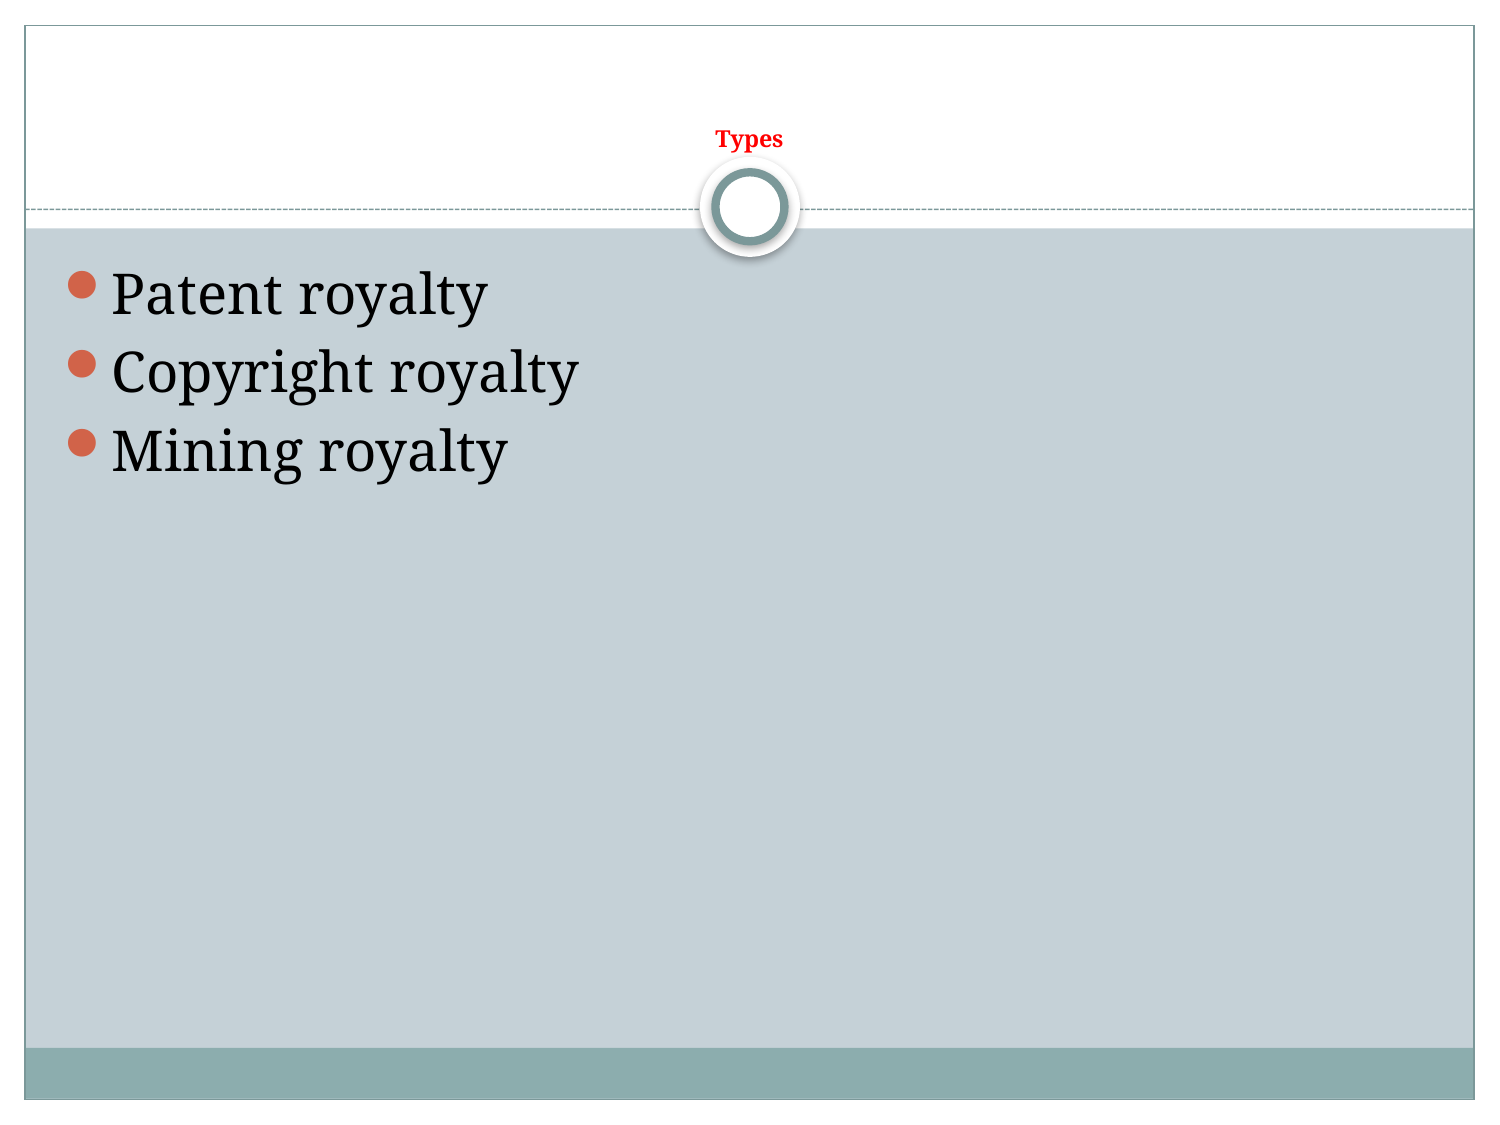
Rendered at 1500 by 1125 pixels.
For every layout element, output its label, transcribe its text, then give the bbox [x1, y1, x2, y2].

title Types [49, 0, 1450, 188]
list Patent royalty Copyright royalty Mining royalty [49, 250, 1445, 1001]
